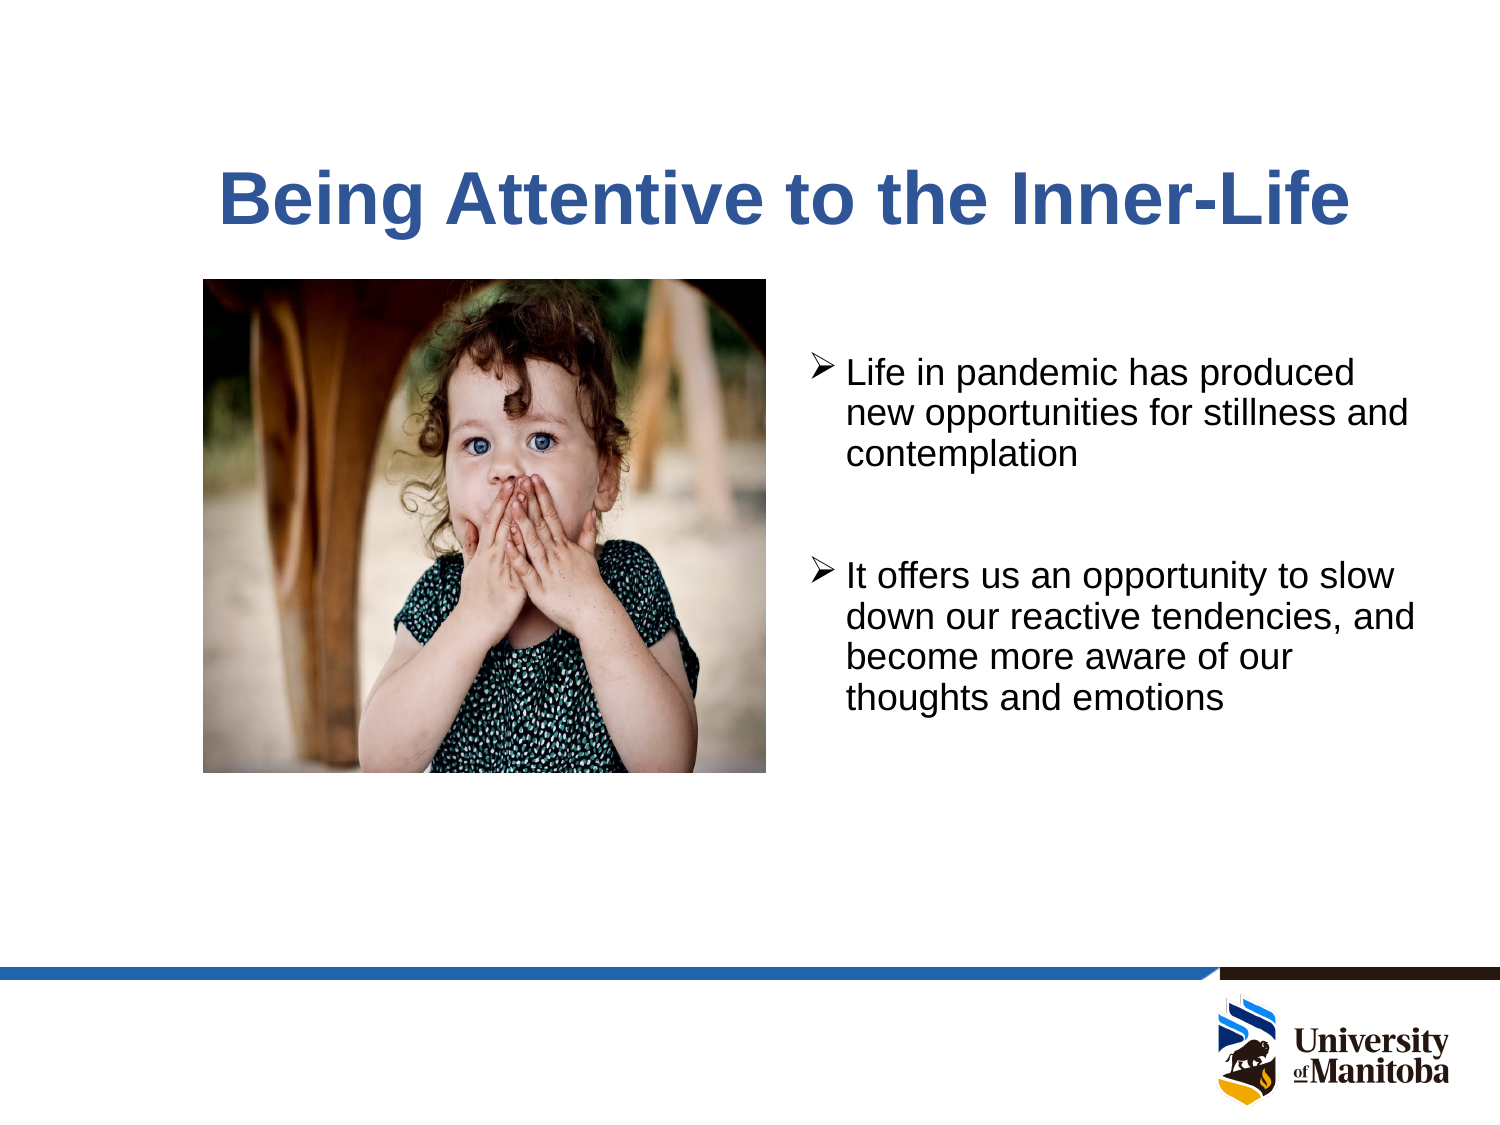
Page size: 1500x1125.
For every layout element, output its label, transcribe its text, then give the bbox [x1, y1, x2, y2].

list Life in pandemic has produced new opportunities for stillness and contemplation It offers us an opportunity to slow down our reactive tendencies, and become more aware of our thoughts and emotions [793, 279, 1448, 967]
title Being Attentive to the Inner-Life [203, 152, 1406, 233]
picture [203, 279, 766, 773]
